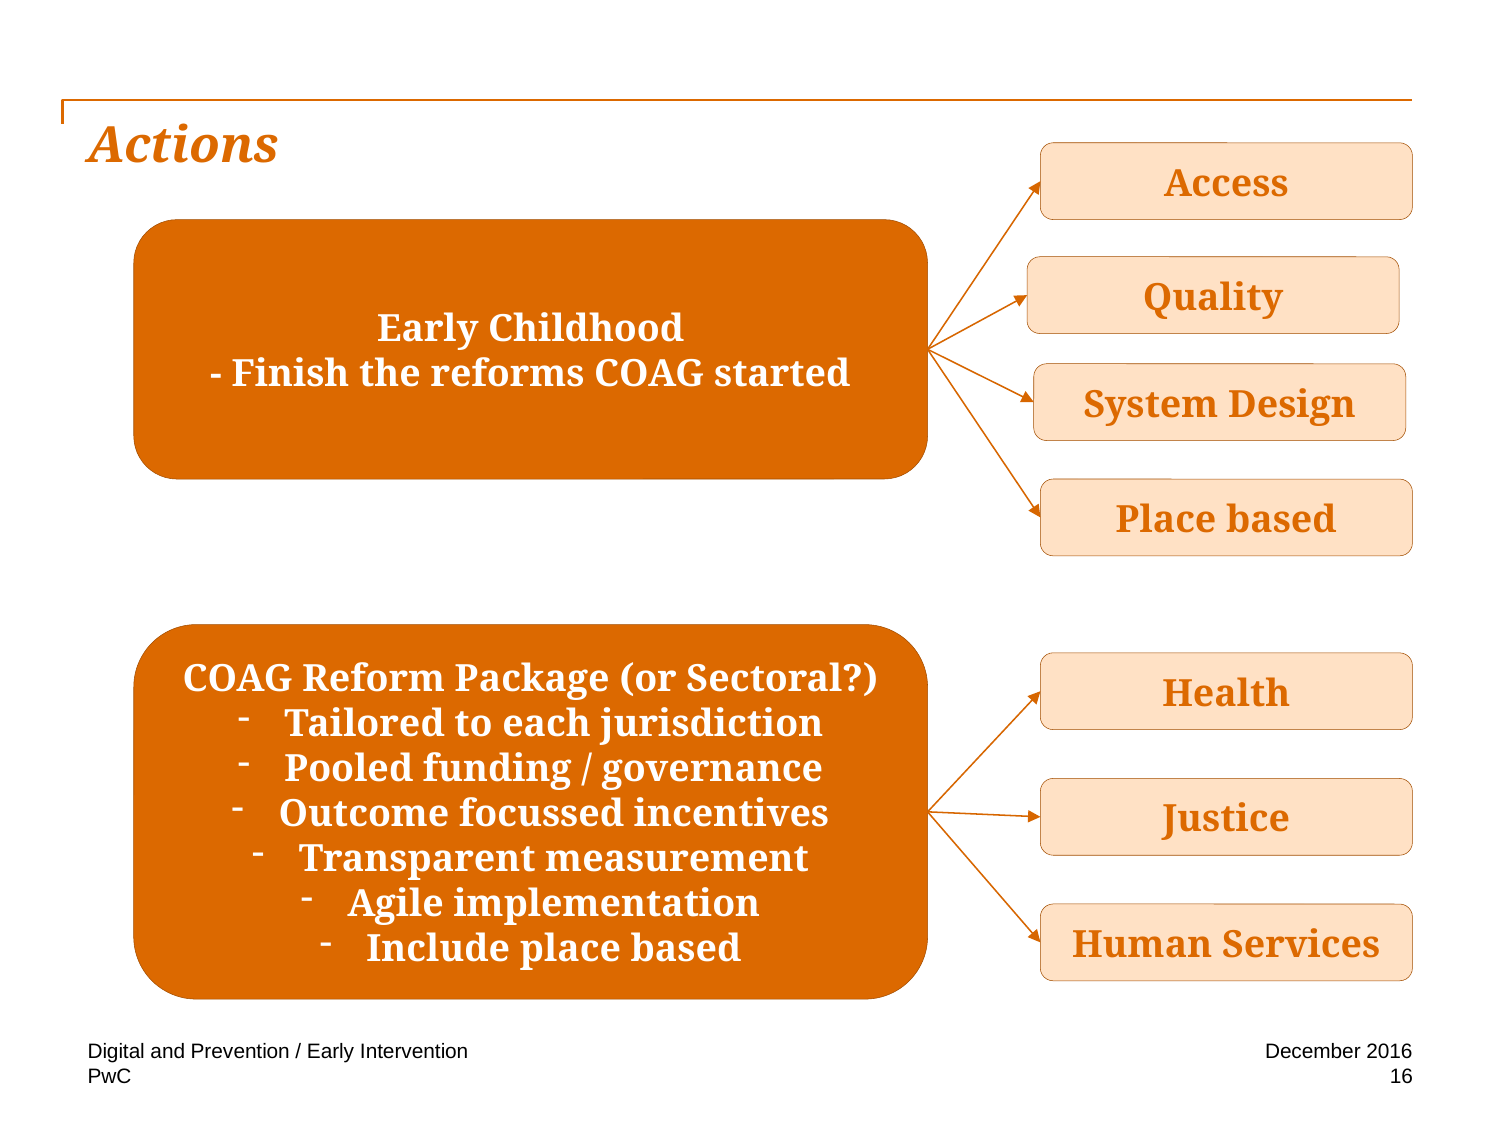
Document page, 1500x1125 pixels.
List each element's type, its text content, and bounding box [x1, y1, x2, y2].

text_box Place based [1038, 476, 1415, 558]
title Actions [87, 112, 1413, 263]
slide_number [1162, 1037, 1413, 1063]
text_box System Design [1044, 361, 1408, 443]
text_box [927, 180, 1041, 349]
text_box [927, 349, 1035, 403]
text_box Quality [1044, 254, 1402, 336]
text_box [927, 823, 1041, 943]
footer Digital and Prevention / Early Intervention [87, 1037, 950, 1063]
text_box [927, 294, 1028, 348]
text_box Human Services [1038, 901, 1415, 983]
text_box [927, 690, 1041, 810]
slide_number 16 [1162, 1063, 1413, 1088]
text_box Early Childhood - Finish the reforms COAG started [131, 217, 922, 482]
text_box COAG Reform Package (or Sectoral?) Tailored to each jurisdiction Pooled funding / governance Outcome focussed incentives Transparent measurement Agile implementation Include place based [131, 622, 930, 1002]
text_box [927, 349, 1041, 518]
text_box Justice [1044, 776, 1415, 858]
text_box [927, 811, 1041, 818]
text_box Health [1038, 650, 1415, 732]
text_box Access [1038, 140, 1415, 222]
